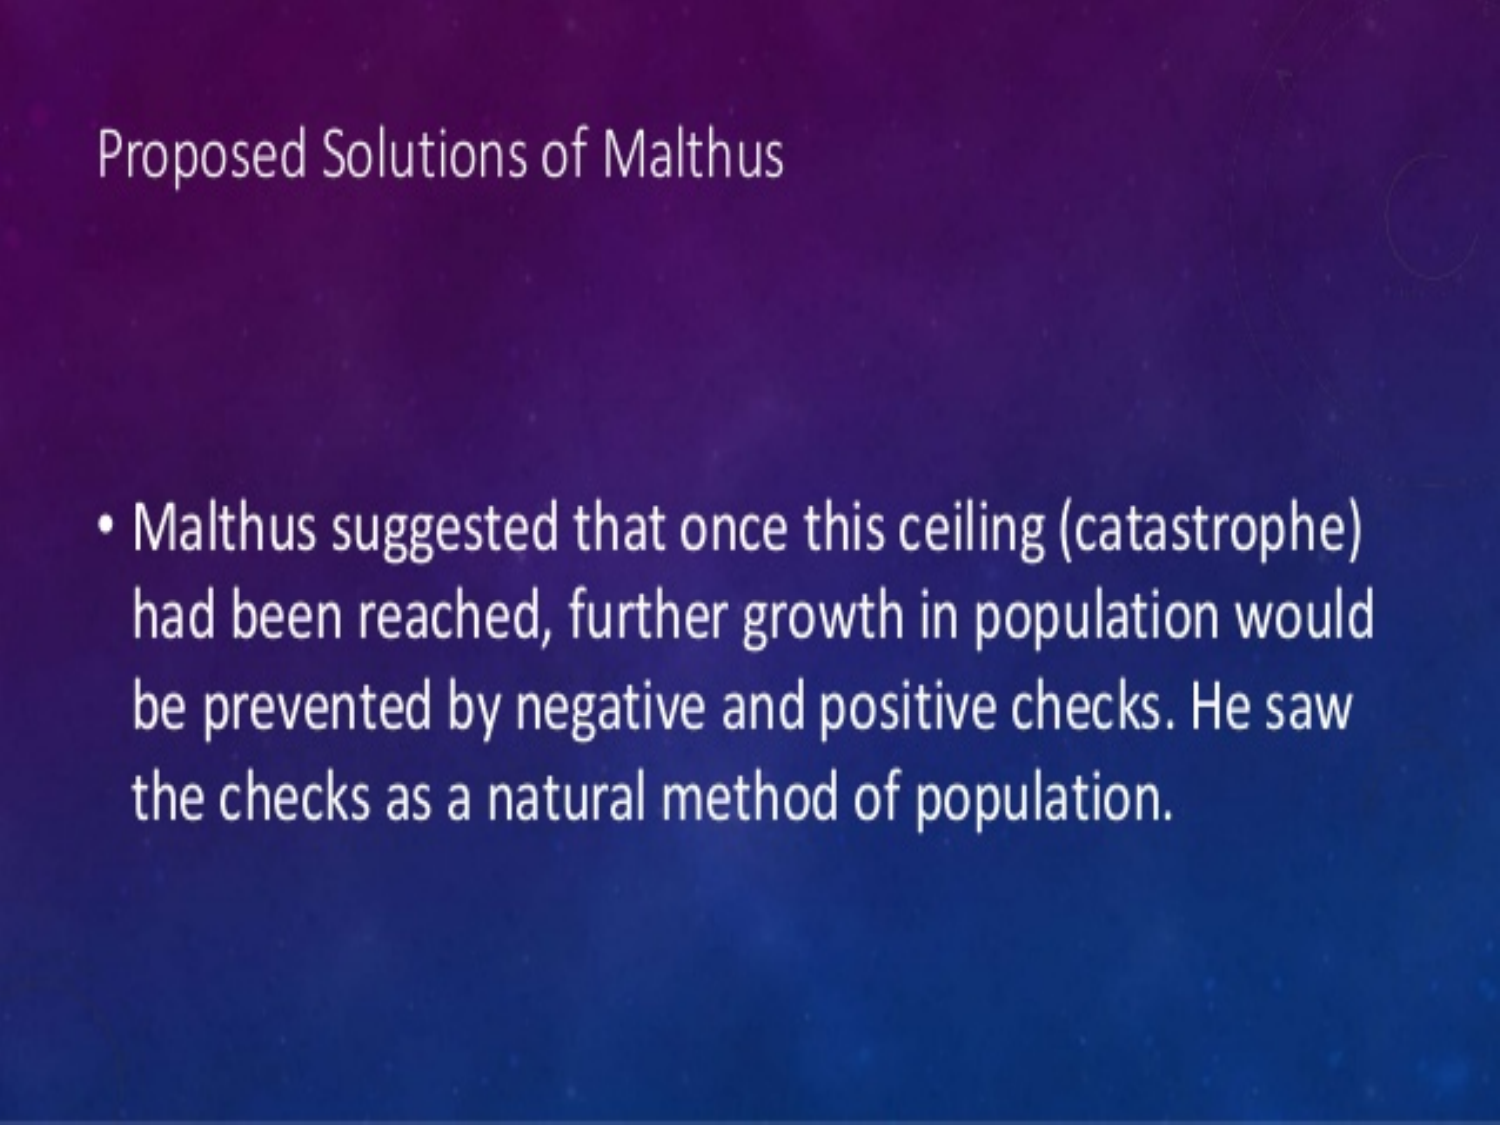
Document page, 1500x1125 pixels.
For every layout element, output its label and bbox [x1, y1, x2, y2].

list [0, 0, 1500, 1125]
